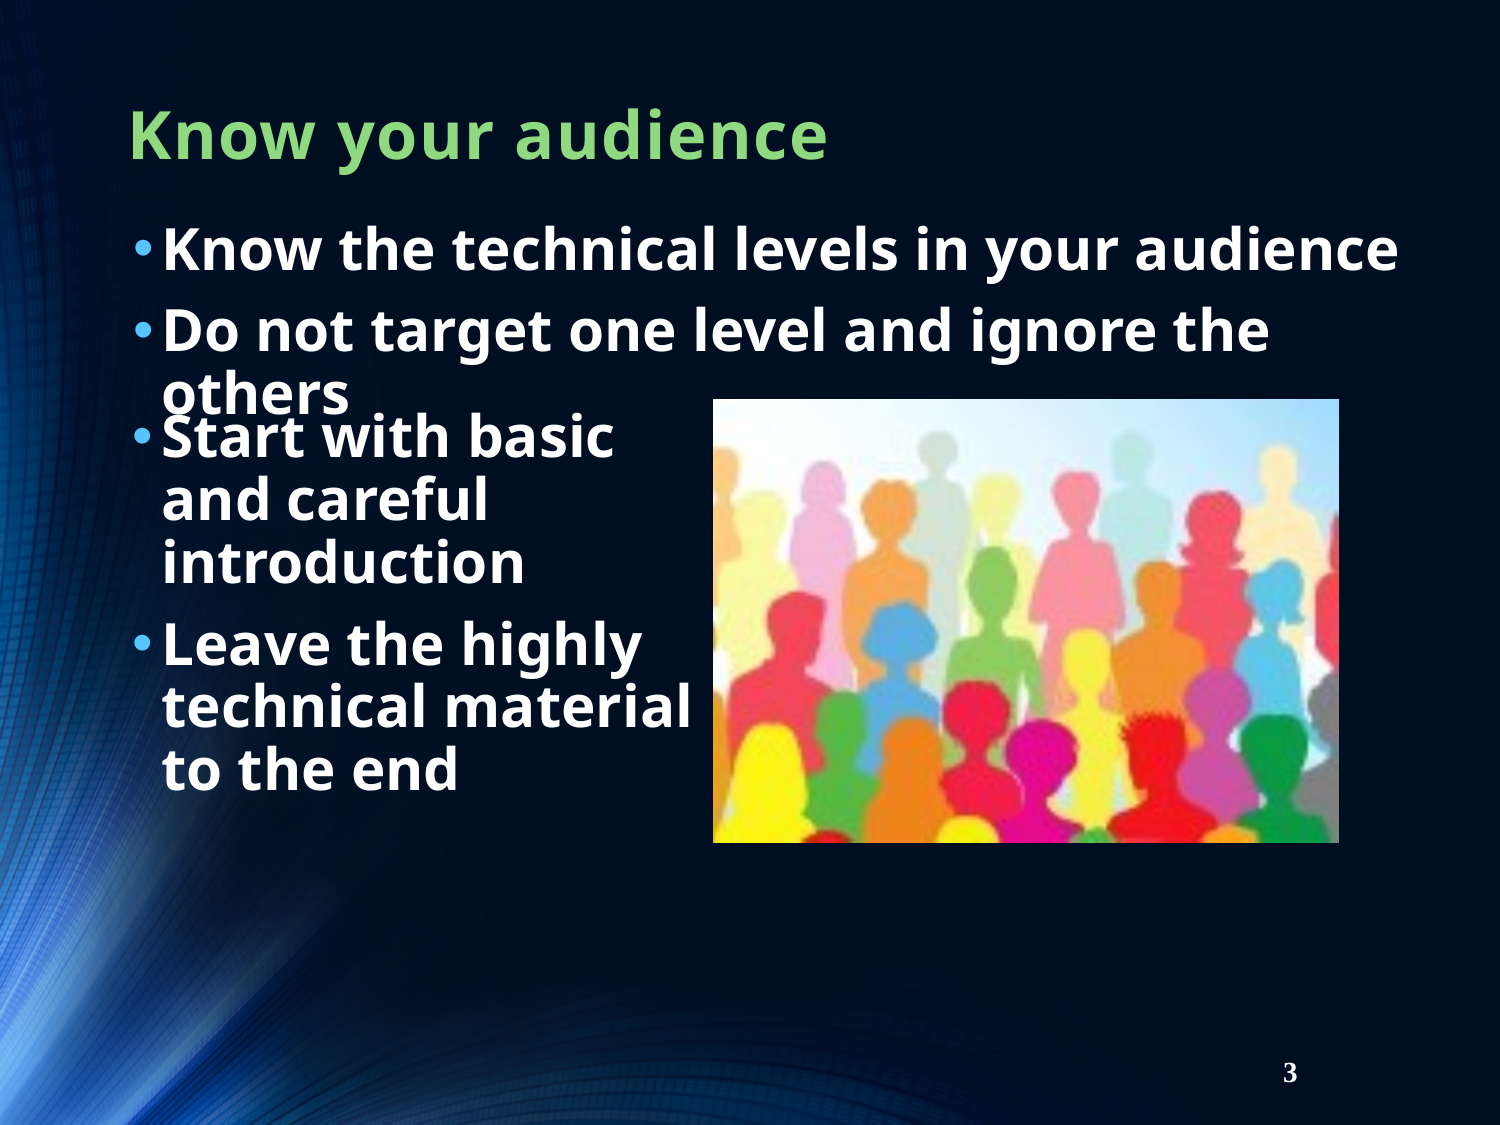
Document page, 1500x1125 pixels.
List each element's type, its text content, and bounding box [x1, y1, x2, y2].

text_box Start with basic and careful introduction Leave the highly technical material to the end [89, 399, 713, 811]
title Know your audience [112, 37, 1325, 181]
slide_number 3 [1209, 1050, 1313, 1096]
list Know the technical levels in your audience Do not target one level and ignore the others [89, 212, 1450, 513]
picture [0, 0, 1500, 1125]
